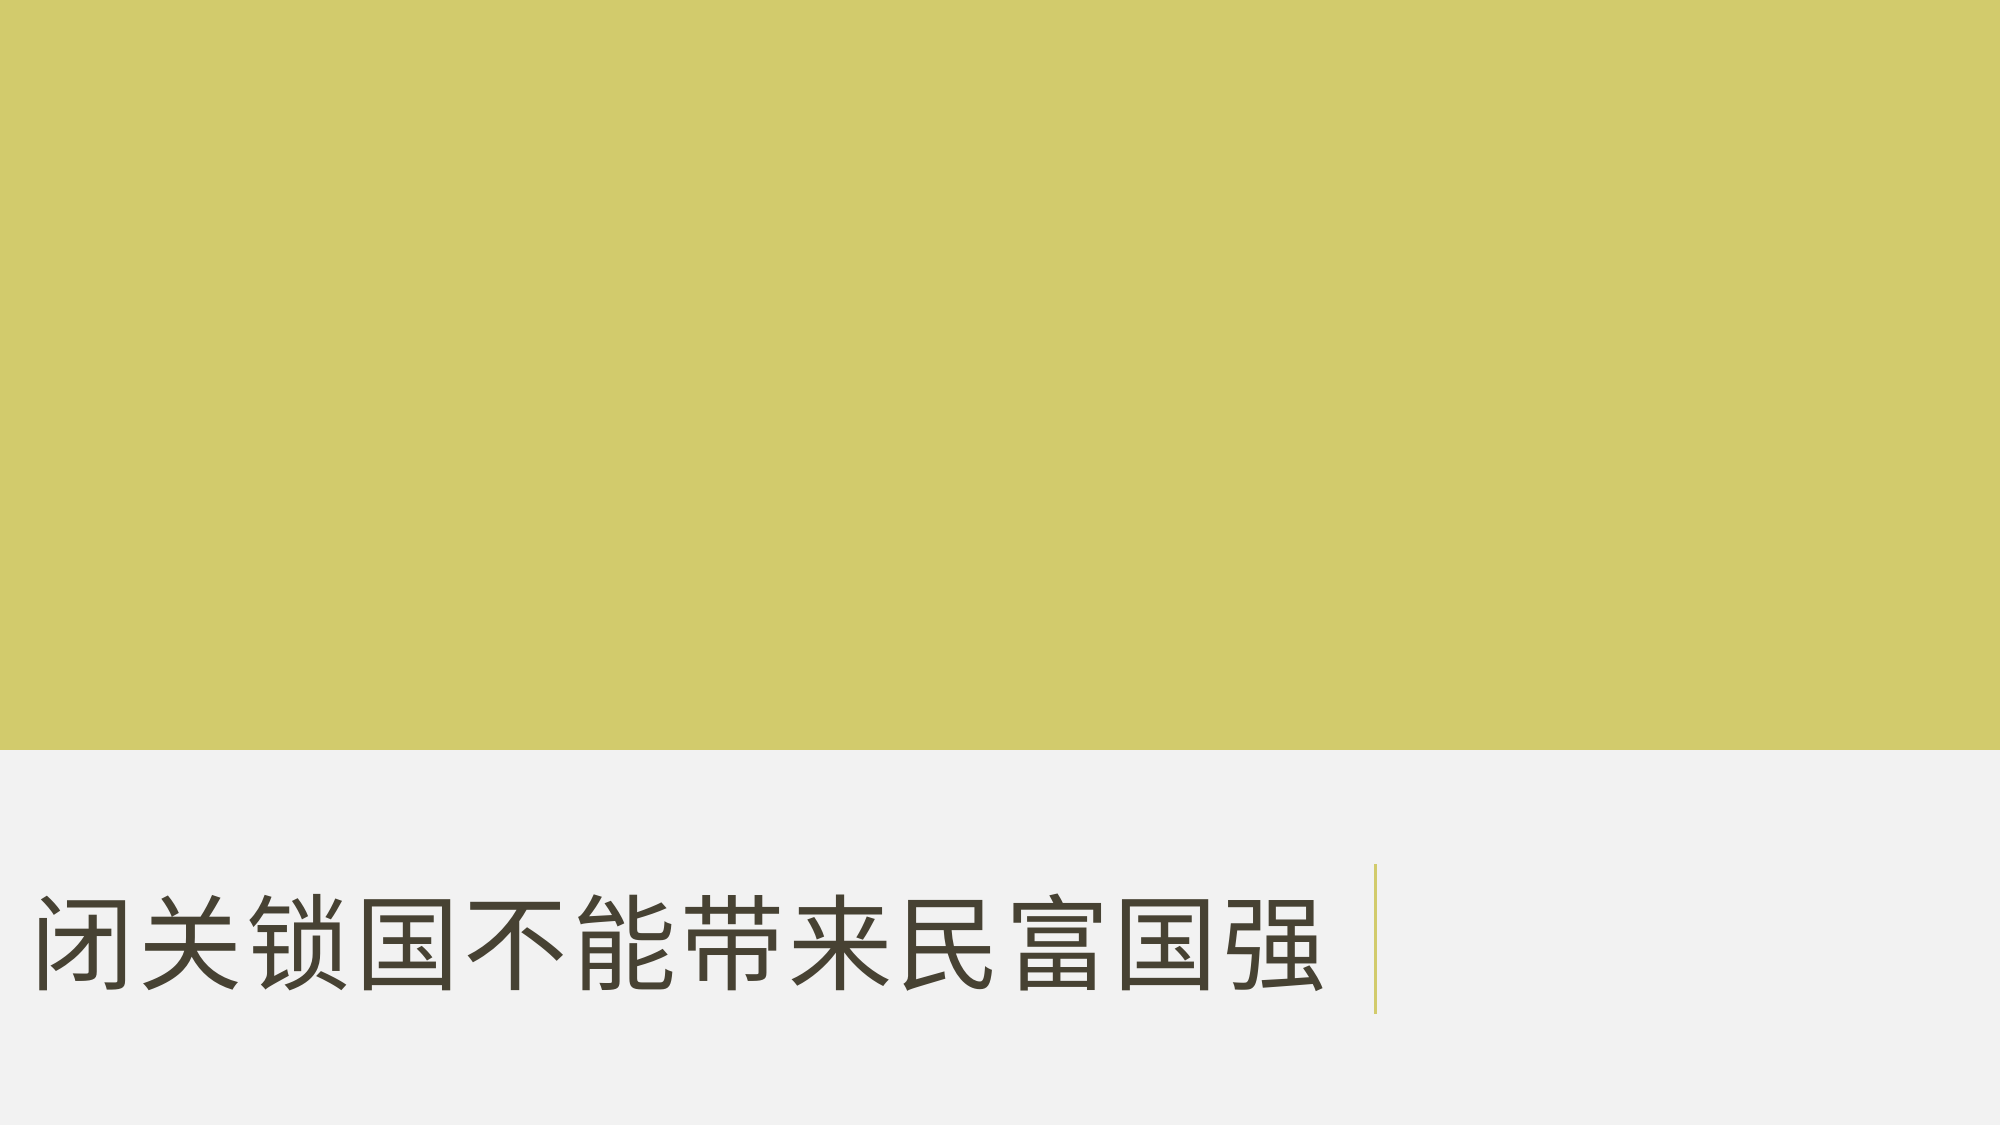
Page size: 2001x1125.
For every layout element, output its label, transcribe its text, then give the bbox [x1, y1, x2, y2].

title 闭关锁国不能带来民富国强 [15, 832, 1579, 1073]
